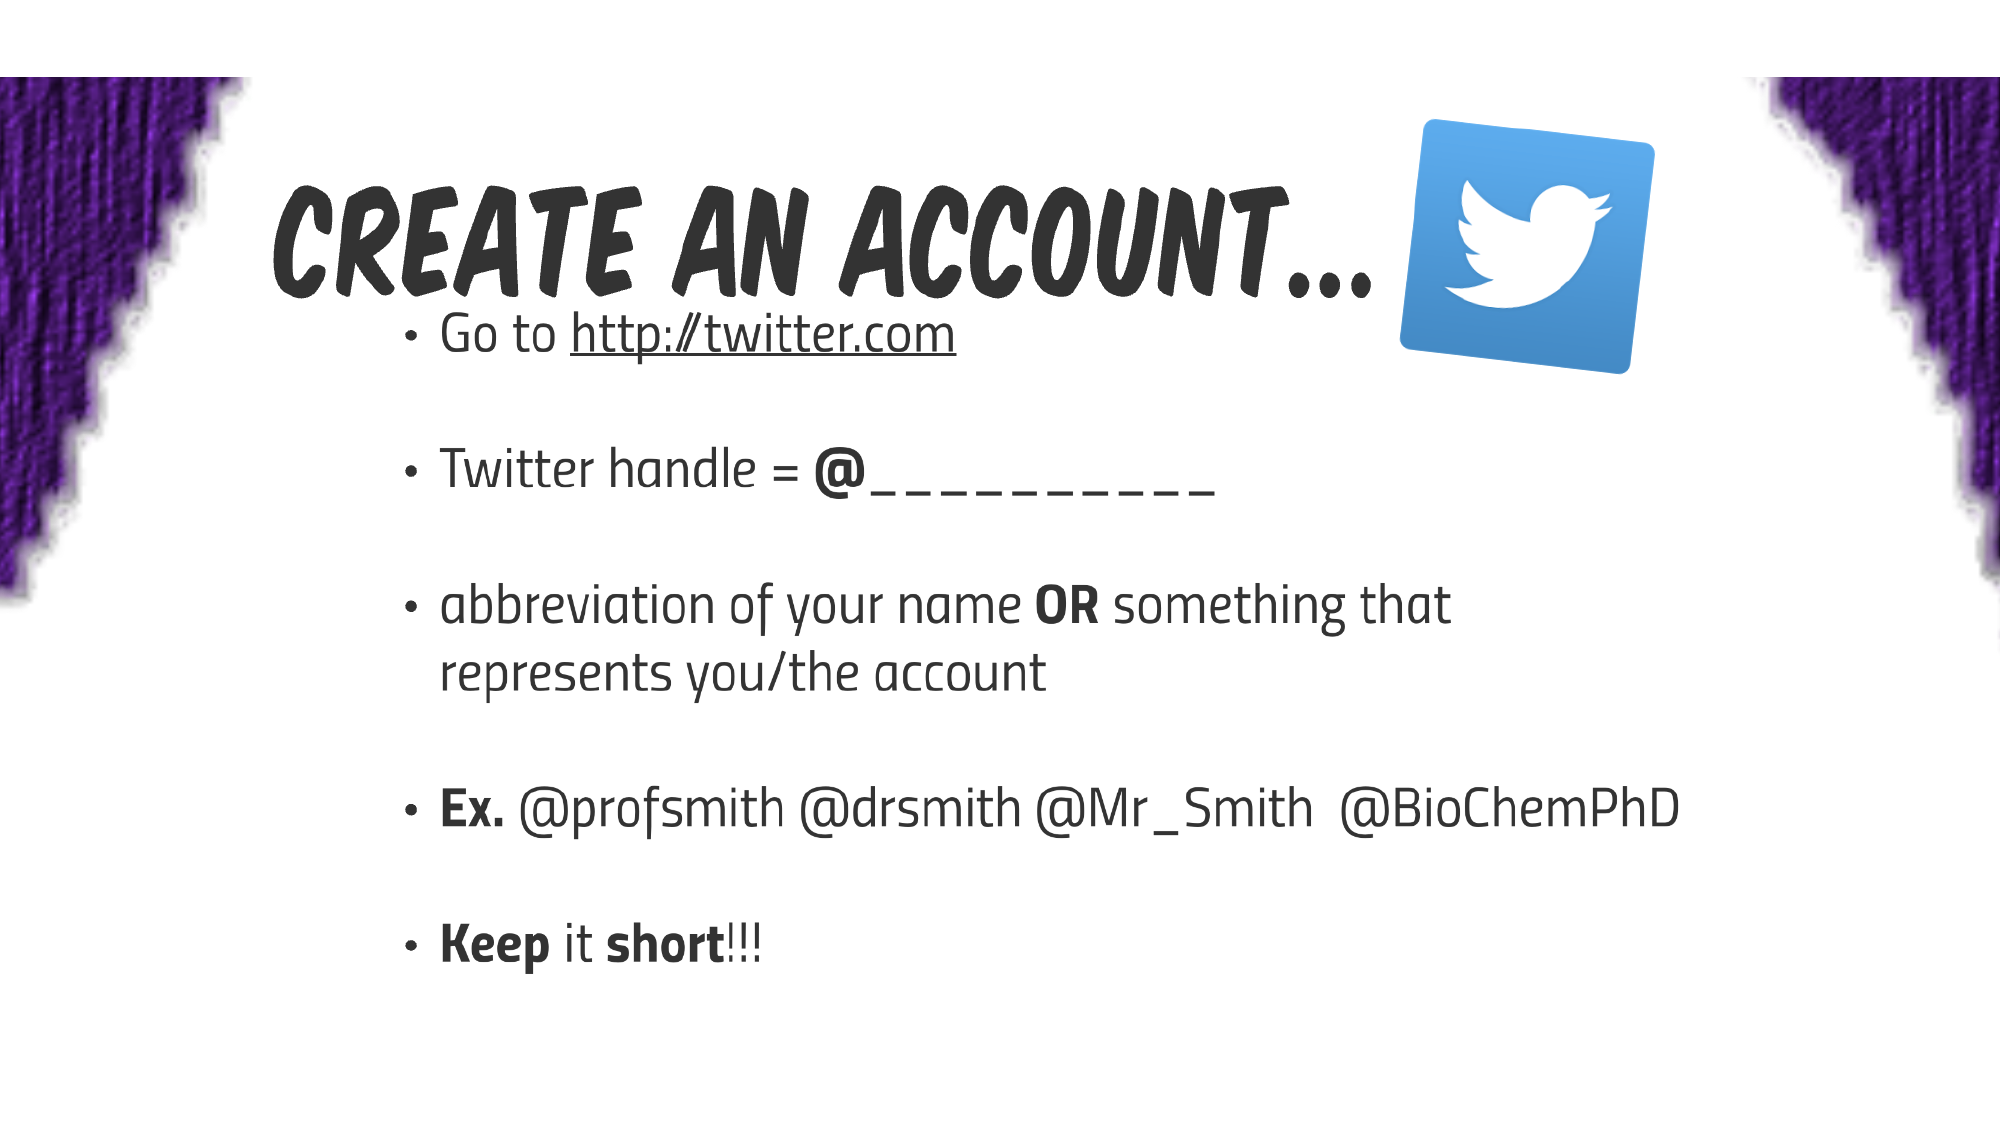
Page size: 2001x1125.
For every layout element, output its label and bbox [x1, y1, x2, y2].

picture [0, 77, 2000, 1048]
